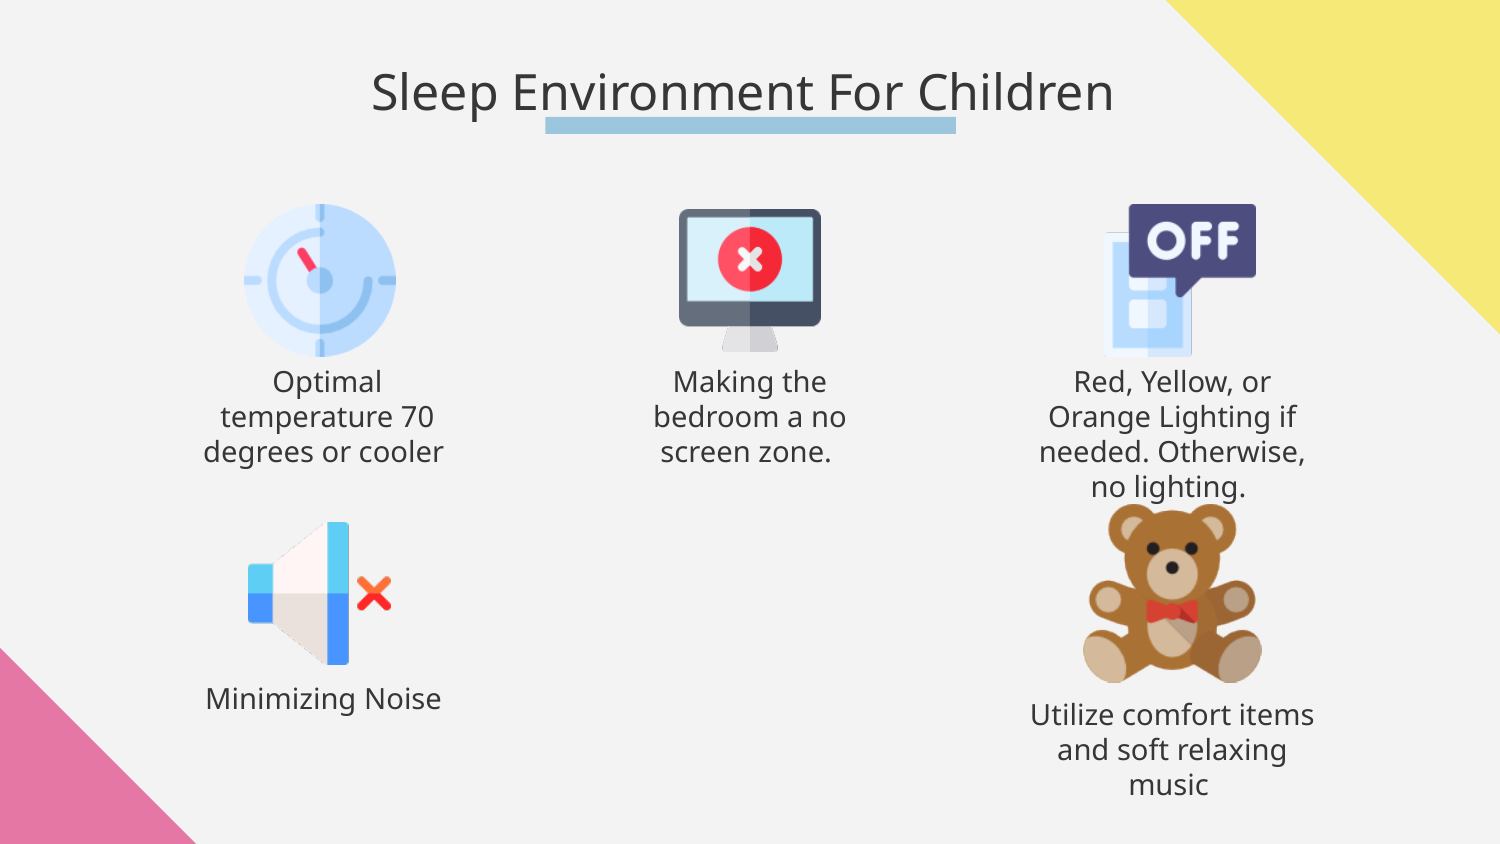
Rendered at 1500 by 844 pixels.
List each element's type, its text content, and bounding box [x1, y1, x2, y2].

picture [248, 522, 392, 666]
subtitle Making the bedroom a no screen zone. [591, 348, 909, 472]
title Sleep Environment For Children [51, 45, 1449, 140]
subtitle Minimizing Noise [168, 665, 487, 789]
picture [678, 209, 822, 352]
subtitle Red, Yellow, or Orange Lighting if needed. Otherwise, no lighting. [1013, 348, 1332, 472]
subtitle Optimal temperature 70 degrees or cooler [168, 348, 487, 472]
subtitle Utilize comfort items and soft relaxing music [1013, 681, 1332, 805]
picture [1083, 504, 1262, 684]
picture [243, 204, 397, 357]
picture [1103, 204, 1257, 357]
